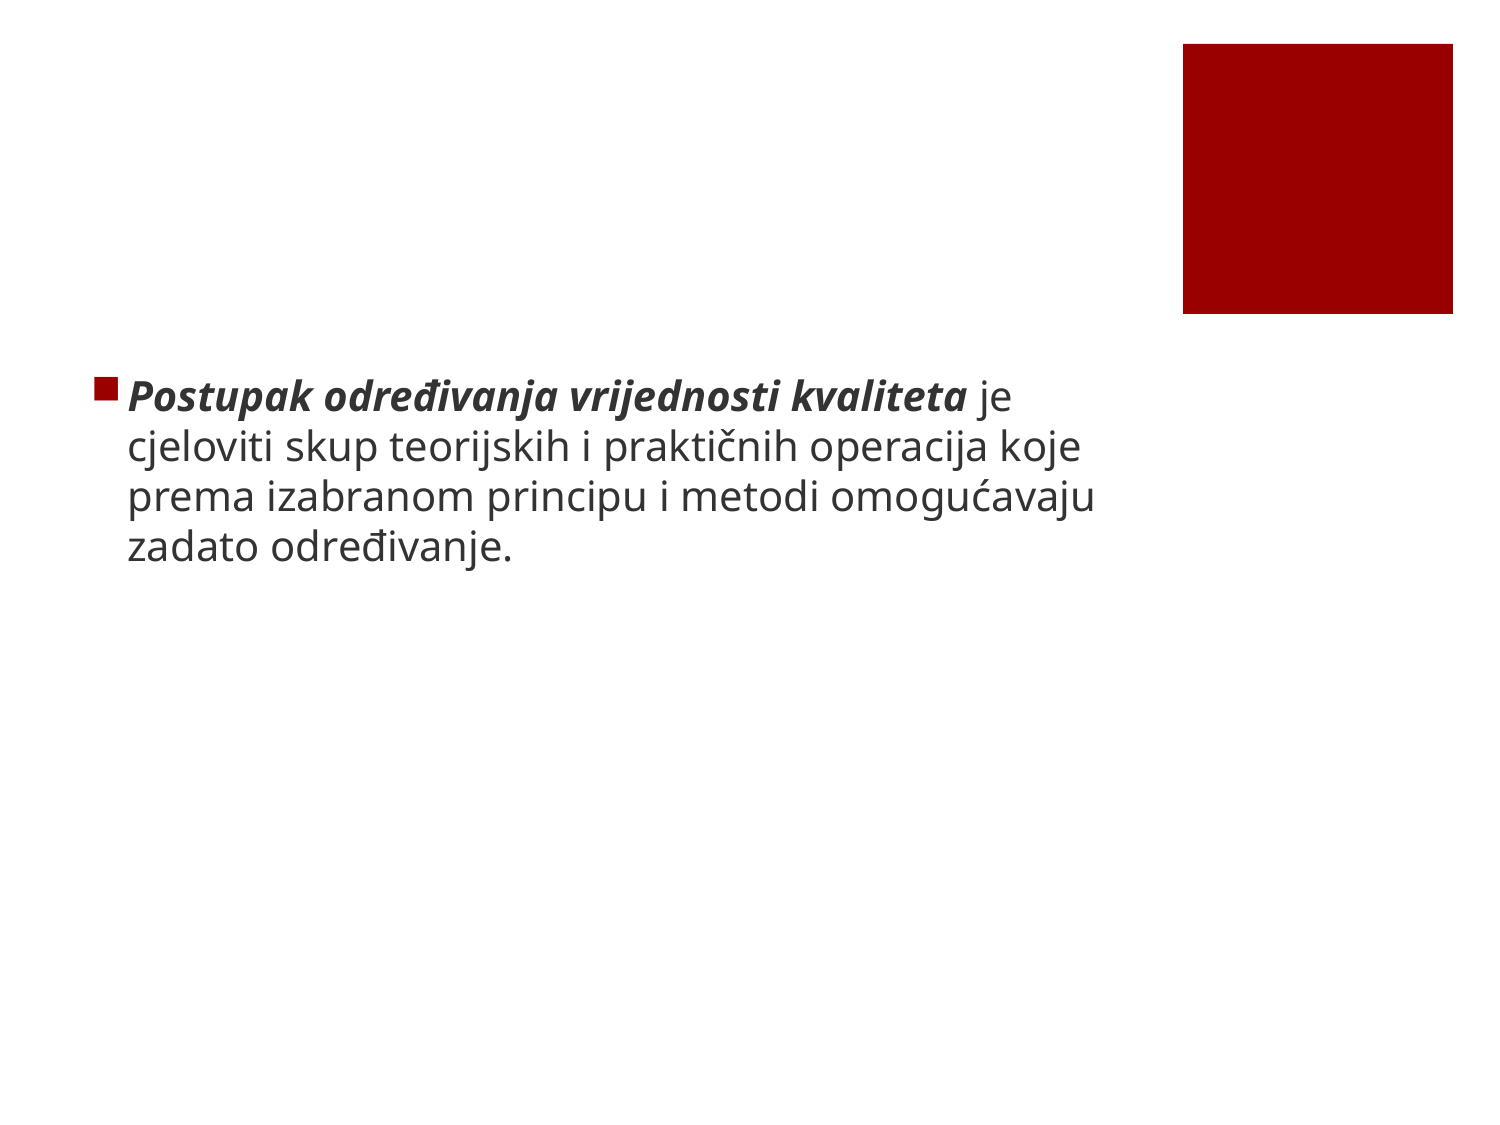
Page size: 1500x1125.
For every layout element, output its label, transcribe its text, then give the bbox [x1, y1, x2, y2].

list Postupak određivanja vrijednosti kvaliteta je cjeloviti skup teorijskih i praktičnih operacija koje prema izabranom principu i metodi omogućavaju zadato određivanje. [75, 362, 1143, 1005]
